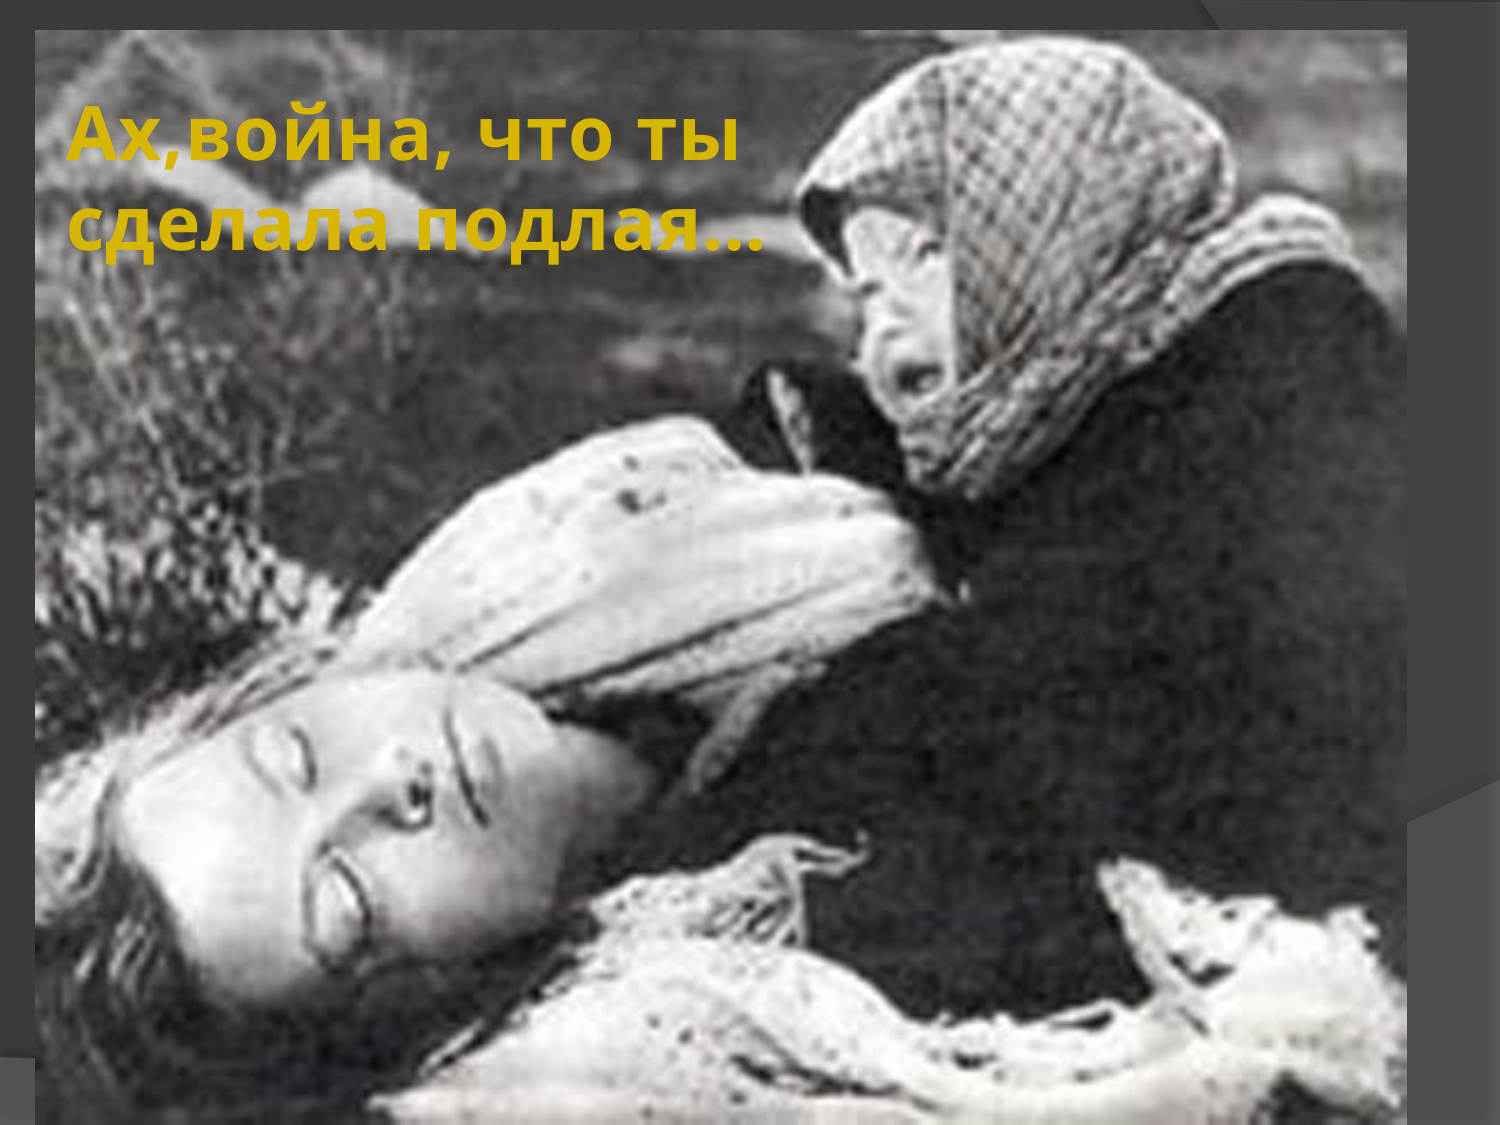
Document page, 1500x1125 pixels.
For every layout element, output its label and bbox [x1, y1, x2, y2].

list [34, 30, 1407, 1125]
